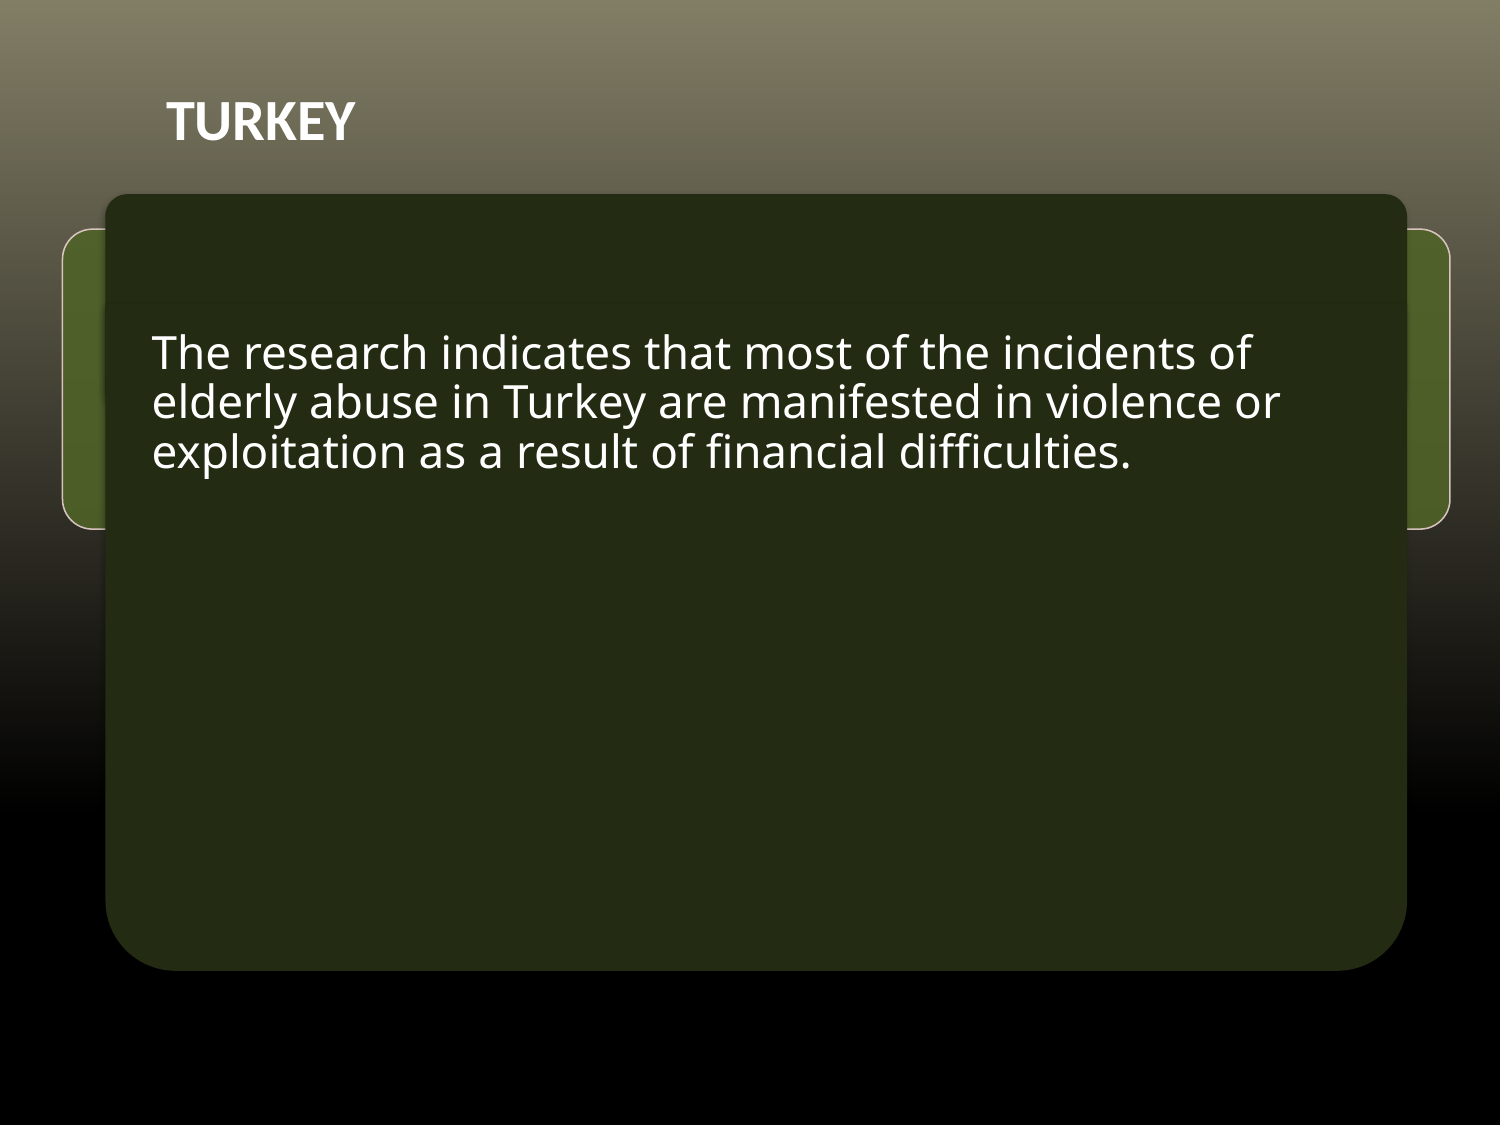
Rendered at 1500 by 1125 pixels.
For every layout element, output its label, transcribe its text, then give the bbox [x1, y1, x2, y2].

text_box TURKEY [151, 75, 372, 160]
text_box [62, 228, 1451, 897]
